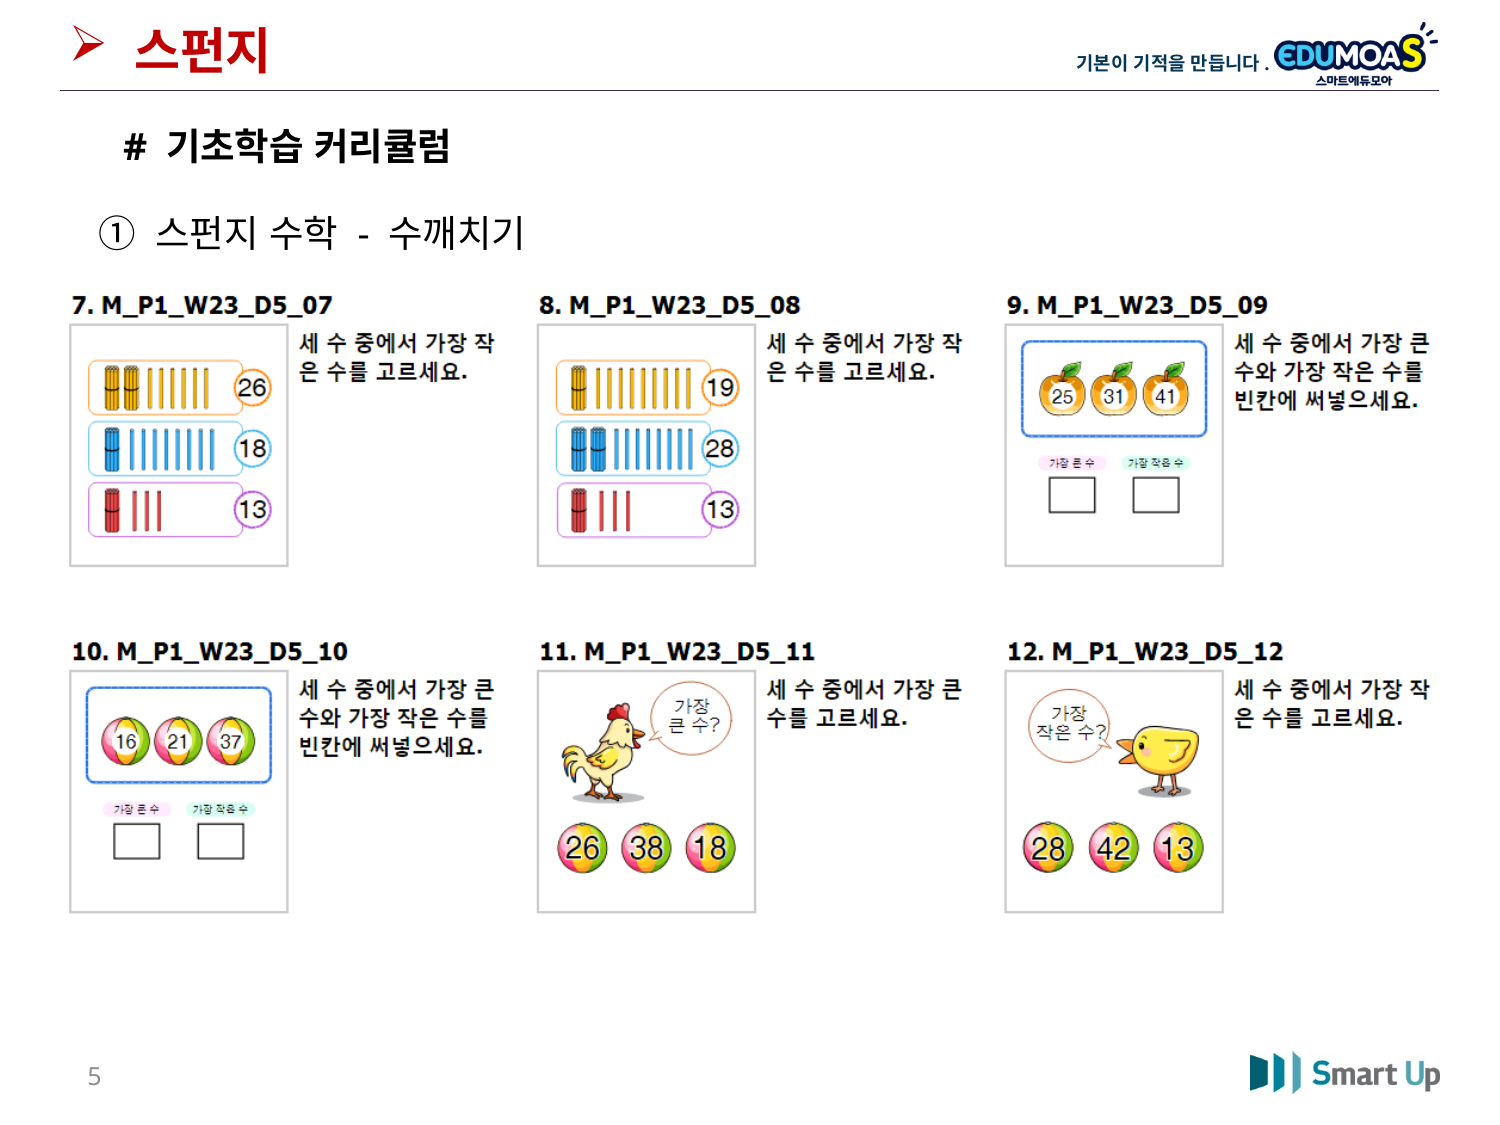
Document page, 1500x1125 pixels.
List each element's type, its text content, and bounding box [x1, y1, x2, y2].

text_box # 기초학습 커리큘럼 [108, 115, 468, 176]
slide_number 5 [72, 1045, 423, 1106]
picture [1250, 1051, 1440, 1094]
picture [62, 283, 1434, 929]
text_box 스펀지 [54, 12, 1058, 87]
text_box ① 스펀지 수학 - 수깨치기 [83, 203, 542, 263]
picture [1274, 22, 1438, 86]
